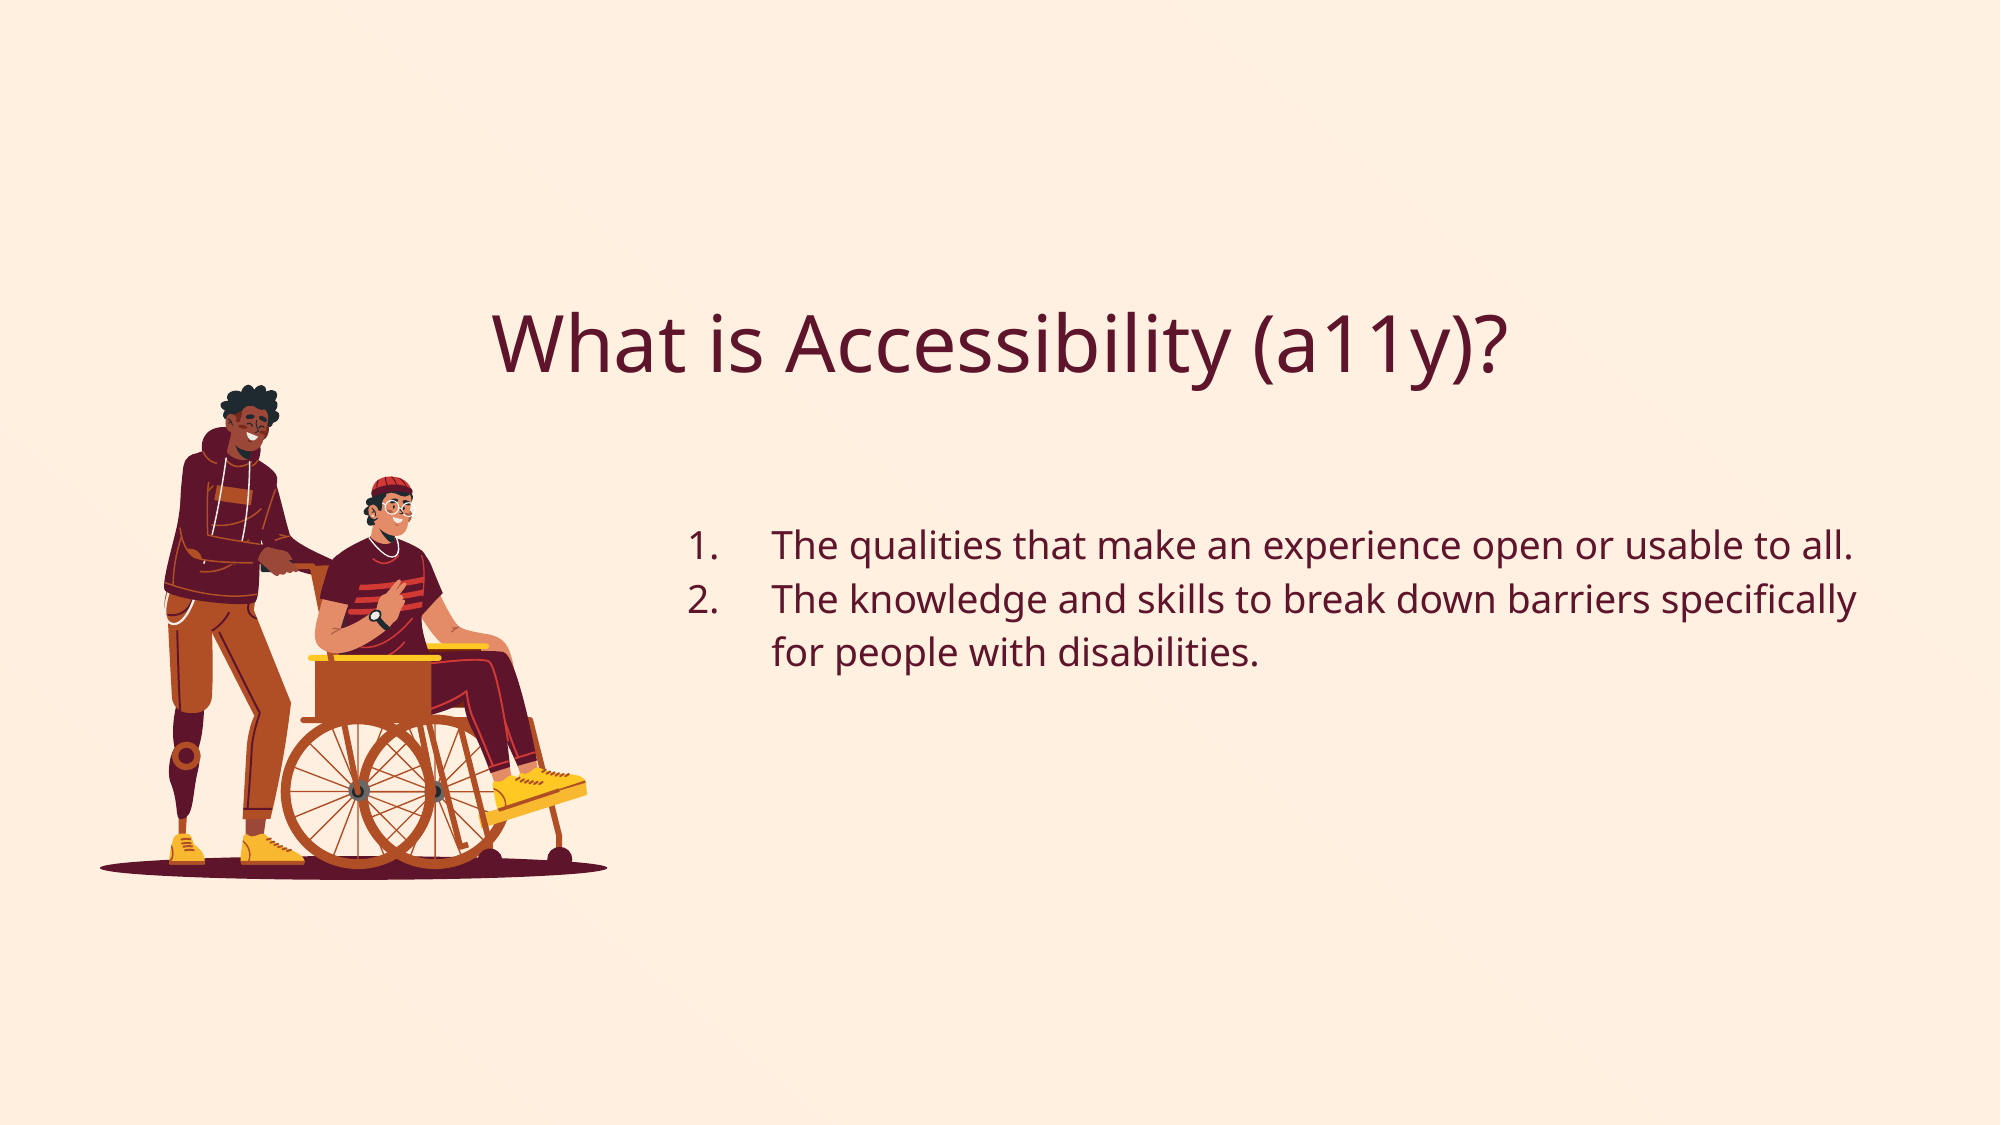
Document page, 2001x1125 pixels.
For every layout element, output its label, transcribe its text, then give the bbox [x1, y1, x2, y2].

list The qualities that make an experience open or usable to all. The knowledge and skills to break down barriers specifically for people with disabilities. [671, 499, 1900, 1125]
title What is Accessibility (a11y)? [118, 278, 1882, 404]
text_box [99, 384, 608, 881]
